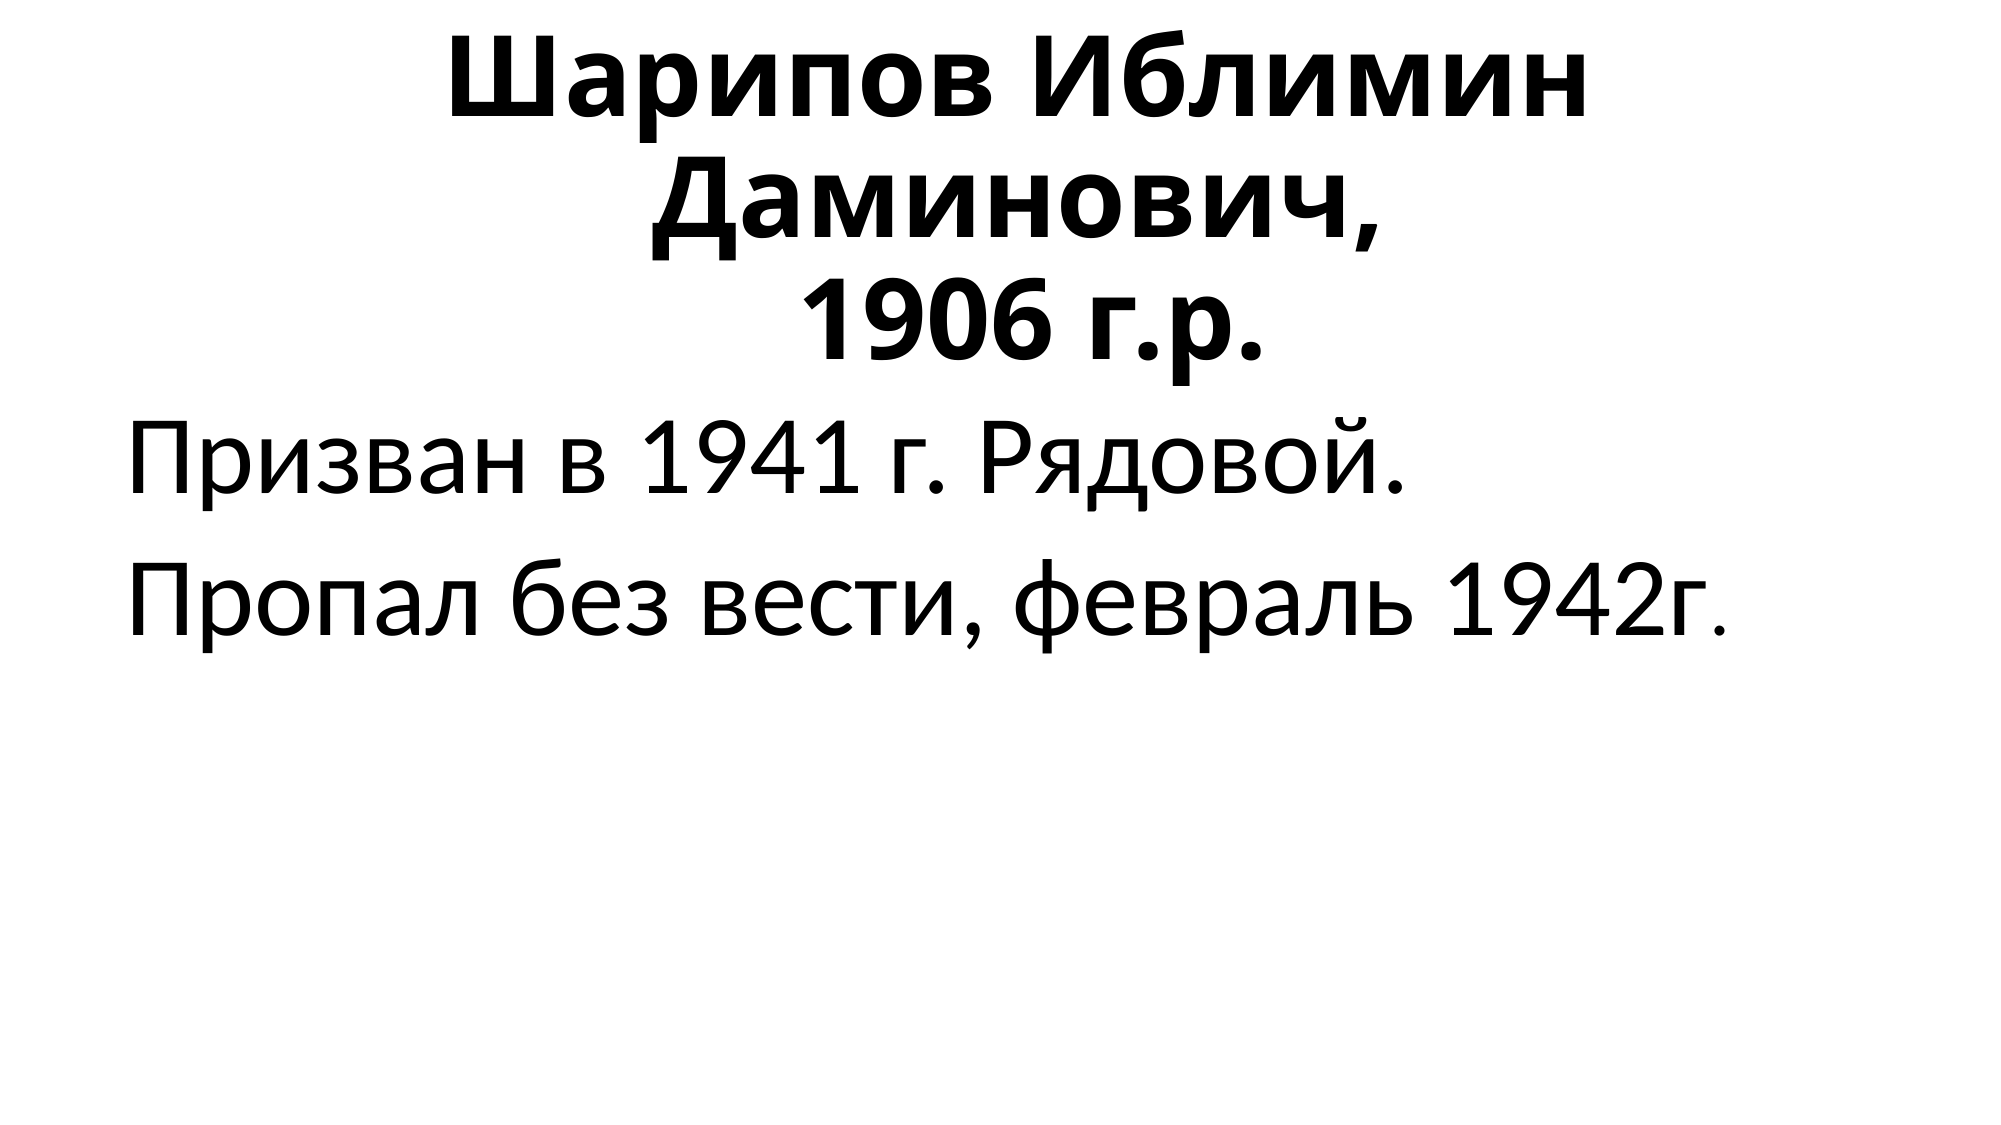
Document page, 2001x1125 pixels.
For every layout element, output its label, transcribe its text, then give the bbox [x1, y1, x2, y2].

list Призван в 1941 г. Рядовой. Пропал без вести, февраль 1942г. [110, 388, 1836, 1103]
title Шарипов Иблимин Даминович, 1906 г.р. [73, 167, 1963, 385]
